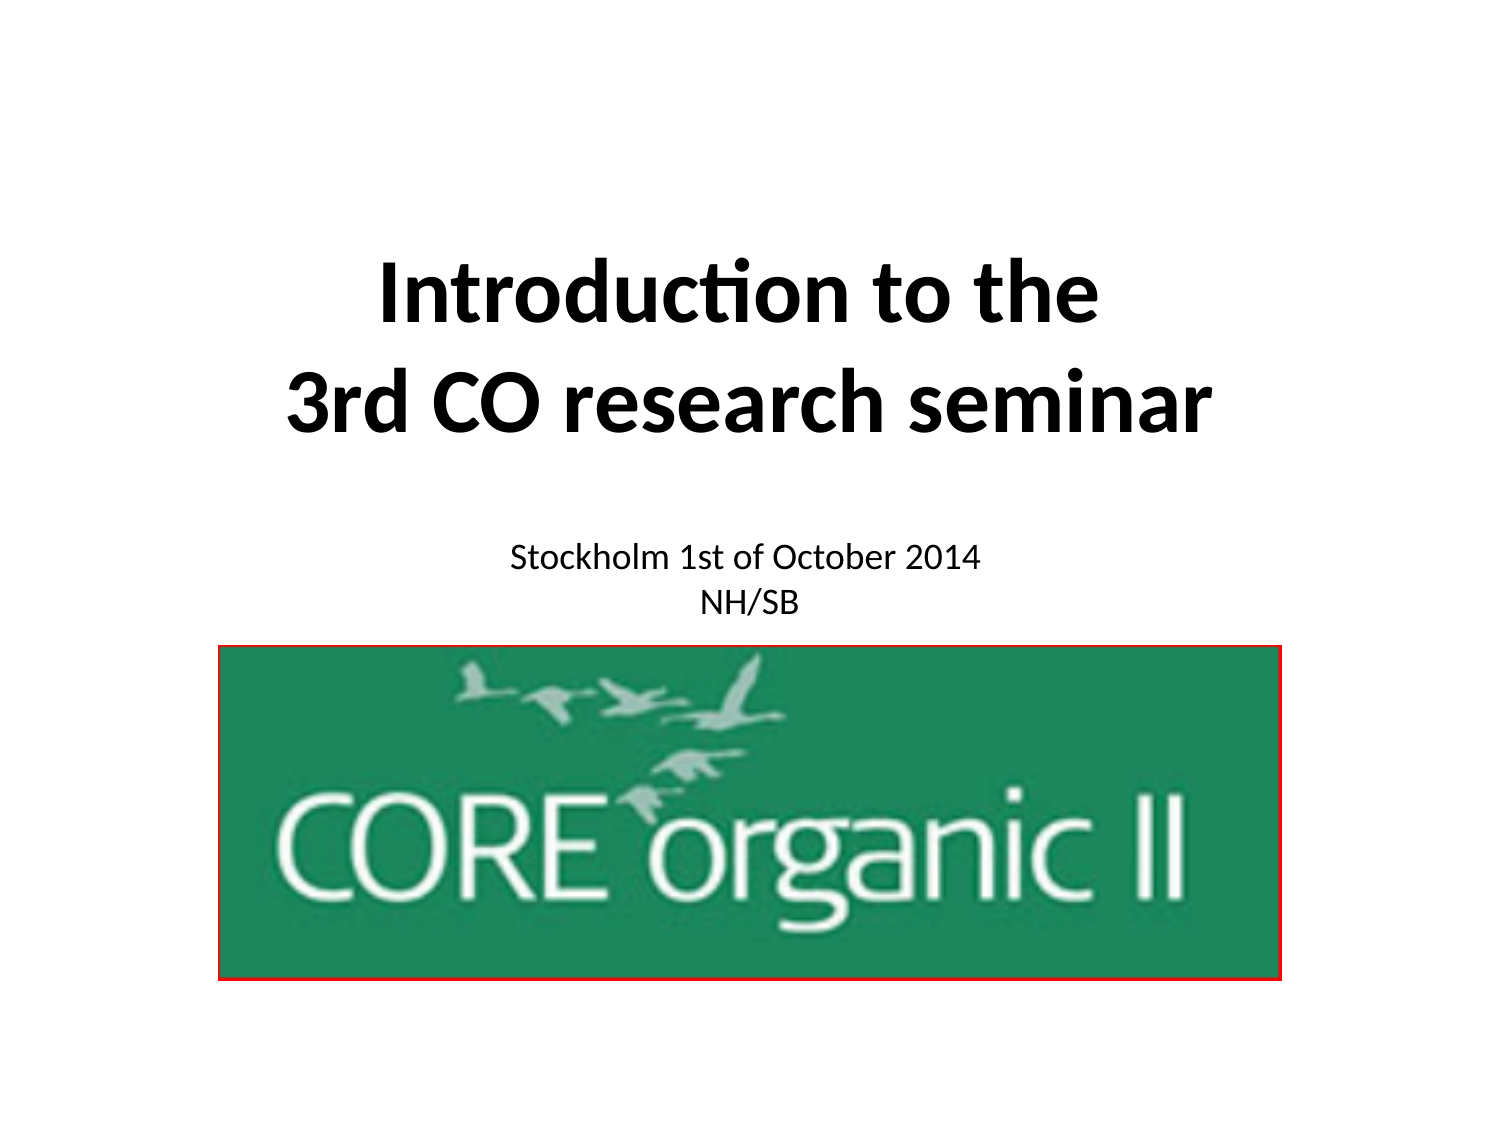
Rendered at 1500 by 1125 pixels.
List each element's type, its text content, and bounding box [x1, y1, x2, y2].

picture [218, 644, 1282, 981]
title Introduction to the 3rd CO research seminar [112, 219, 1388, 461]
text_box Stockholm 1st of October 2014 NH/SB [495, 524, 1005, 630]
